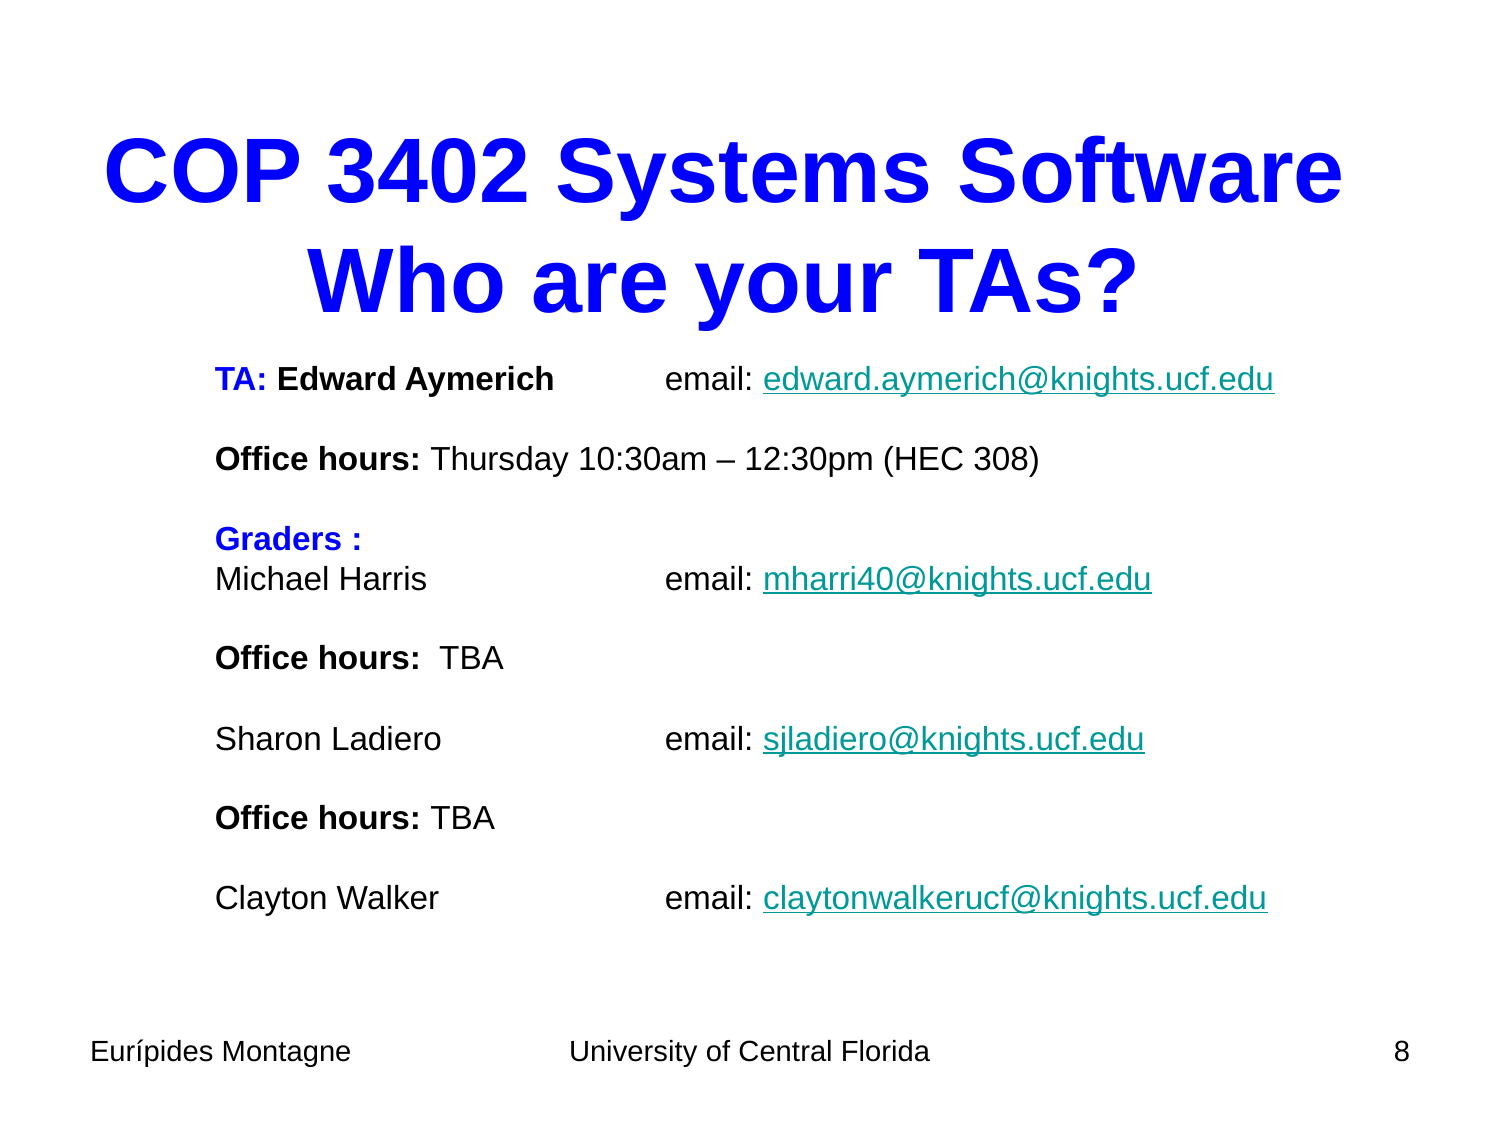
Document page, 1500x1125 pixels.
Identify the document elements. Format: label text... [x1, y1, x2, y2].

slide_number Eurípides Montagne [74, 1024, 426, 1103]
slide_number 8 [1074, 1024, 1426, 1103]
footer University of Central Florida [512, 1024, 988, 1103]
text_box TA: Edward Aymerich email: edward.aymerich@knights.ucf.edu Office hours: Thursday 10:30am – 12:30pm (HEC 308) Graders : Michael Harris email: mharri40@knights.ucf.edu Office hours: TBA Sharon Ladiero email: sjladiero@knights.ucf.edu Office hours: TBA Clayton Walker email: claytonwalkerucf@knights.ucf.edu [200, 349, 1425, 964]
text_box COP 3402 Systems Software Who are your TAs? [87, 99, 1363, 342]
